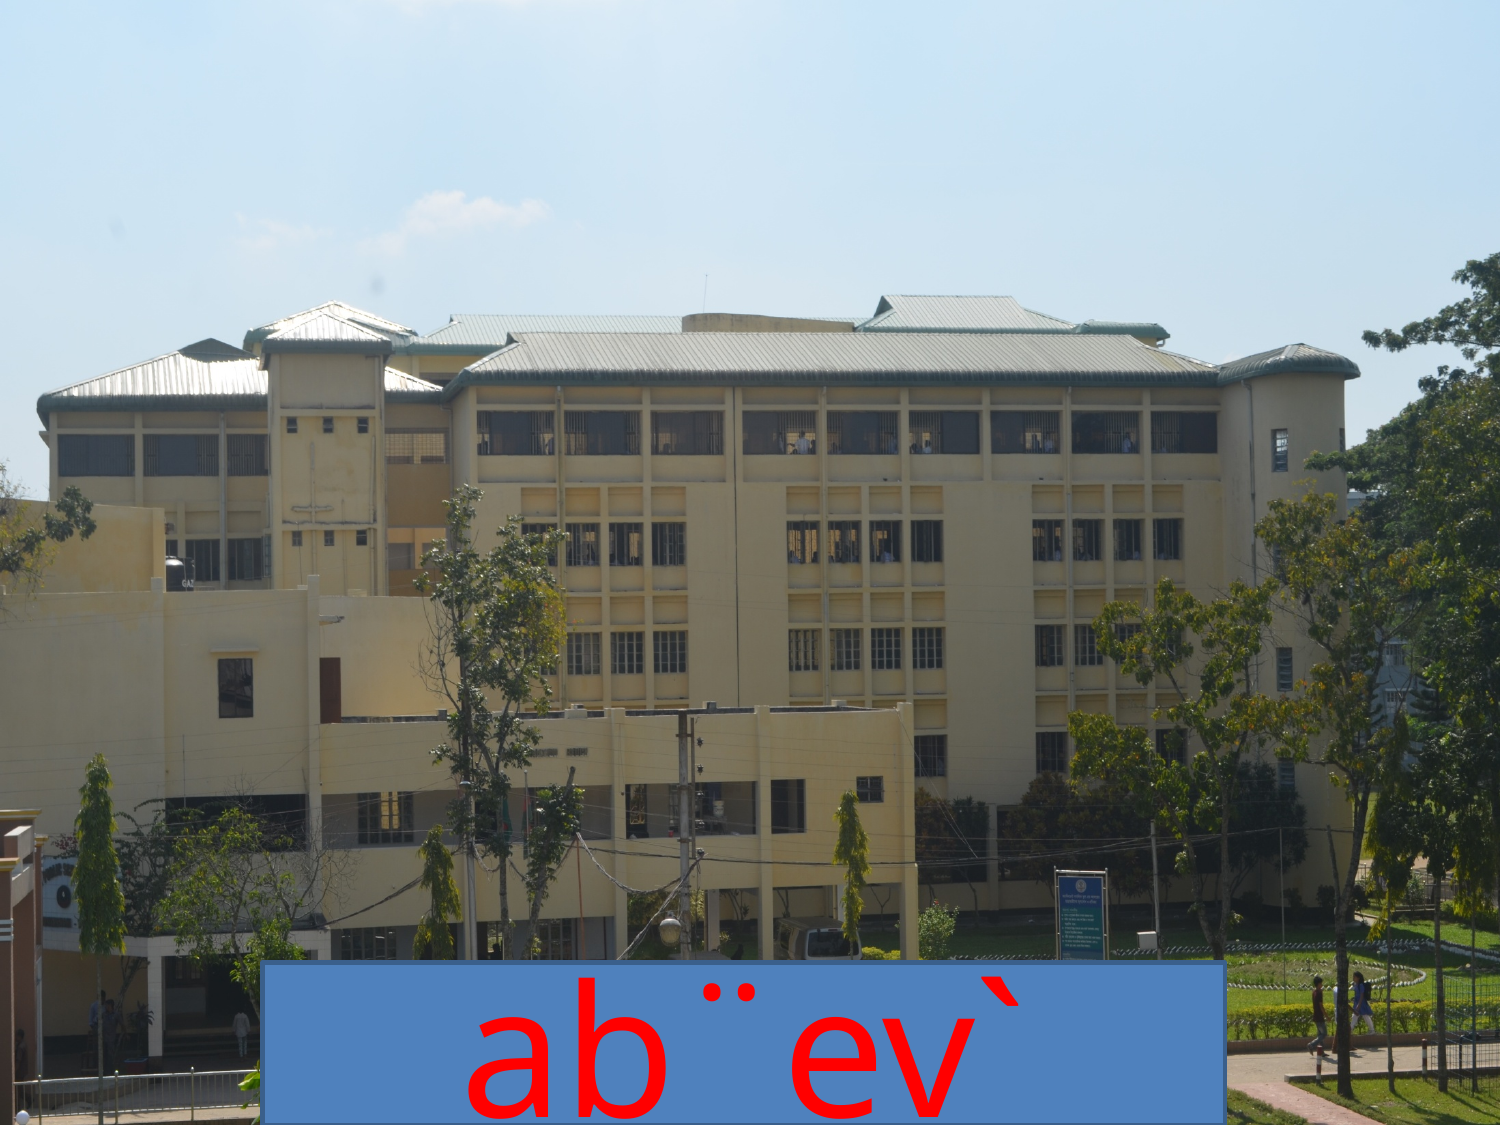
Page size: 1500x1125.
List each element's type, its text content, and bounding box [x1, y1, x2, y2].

text_box ab¨ev` [260, 960, 1227, 1125]
picture [0, 0, 1500, 1125]
